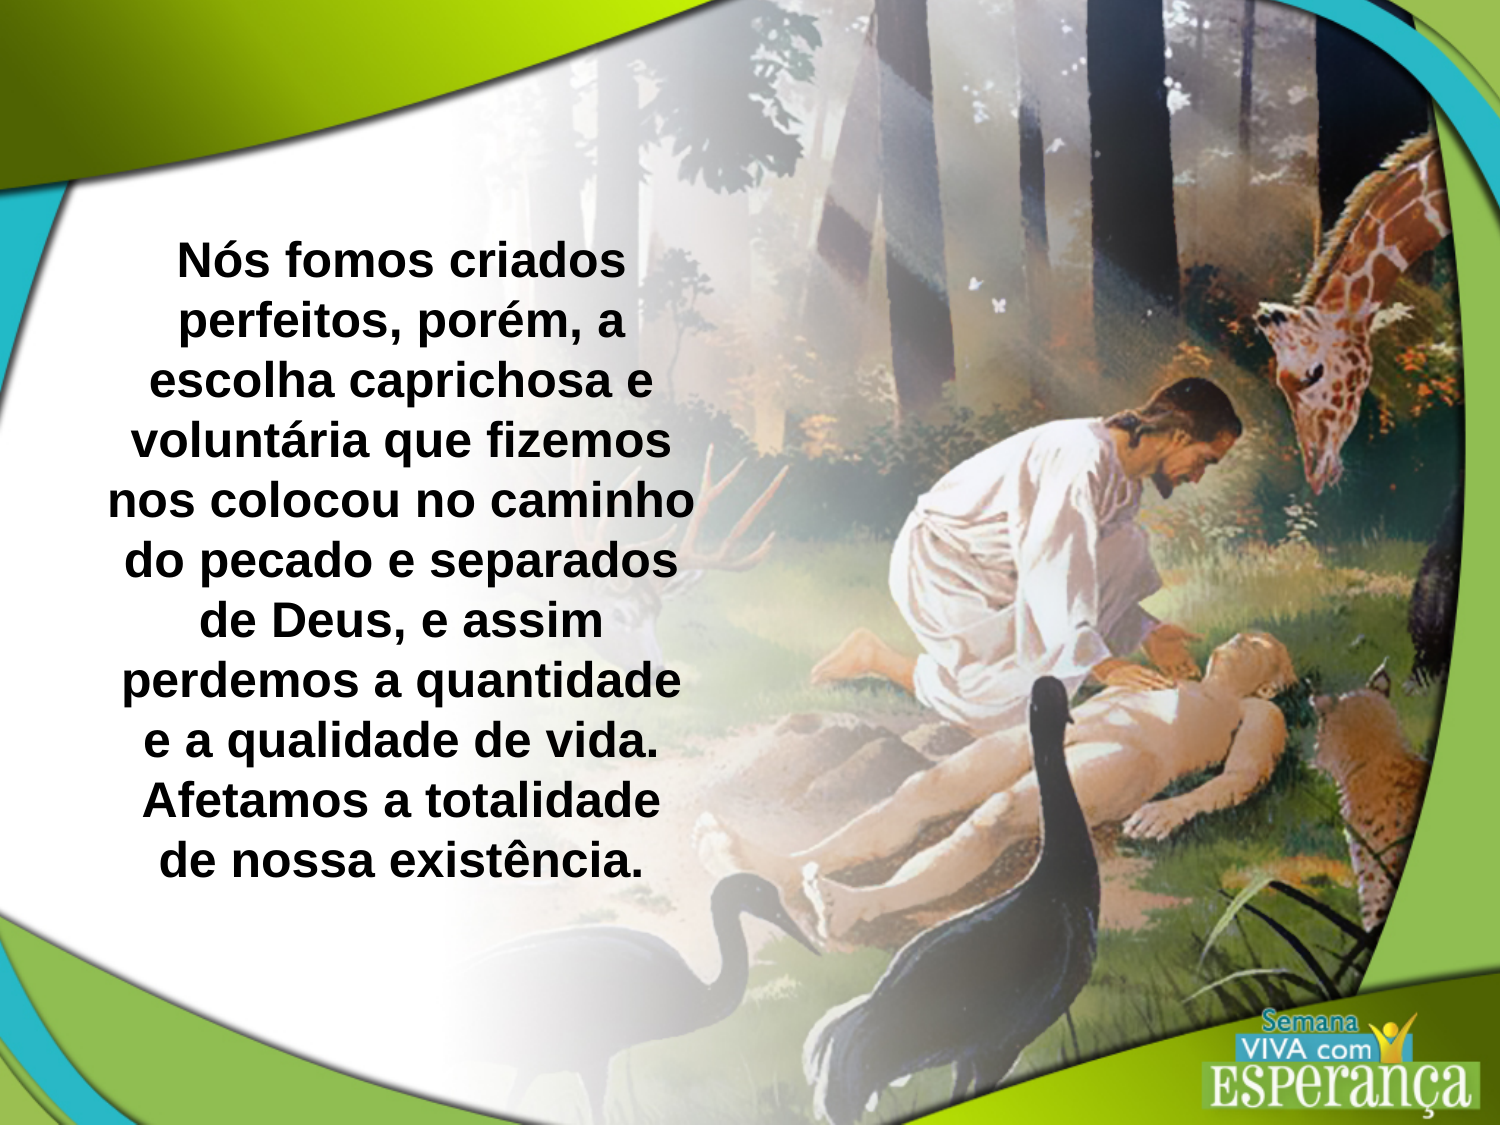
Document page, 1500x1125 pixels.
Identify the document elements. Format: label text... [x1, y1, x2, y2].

picture [0, 0, 1500, 1125]
text_box Nós fomos criados perfeitos, porém, a escolha caprichosa e voluntária que fizemos nos colocou no caminho do pecado e separados de Deus, e assim perdemos a quantidade e a qualidade de vida. Afetamos a totalidade de nossa existência. [88, 219, 715, 895]
